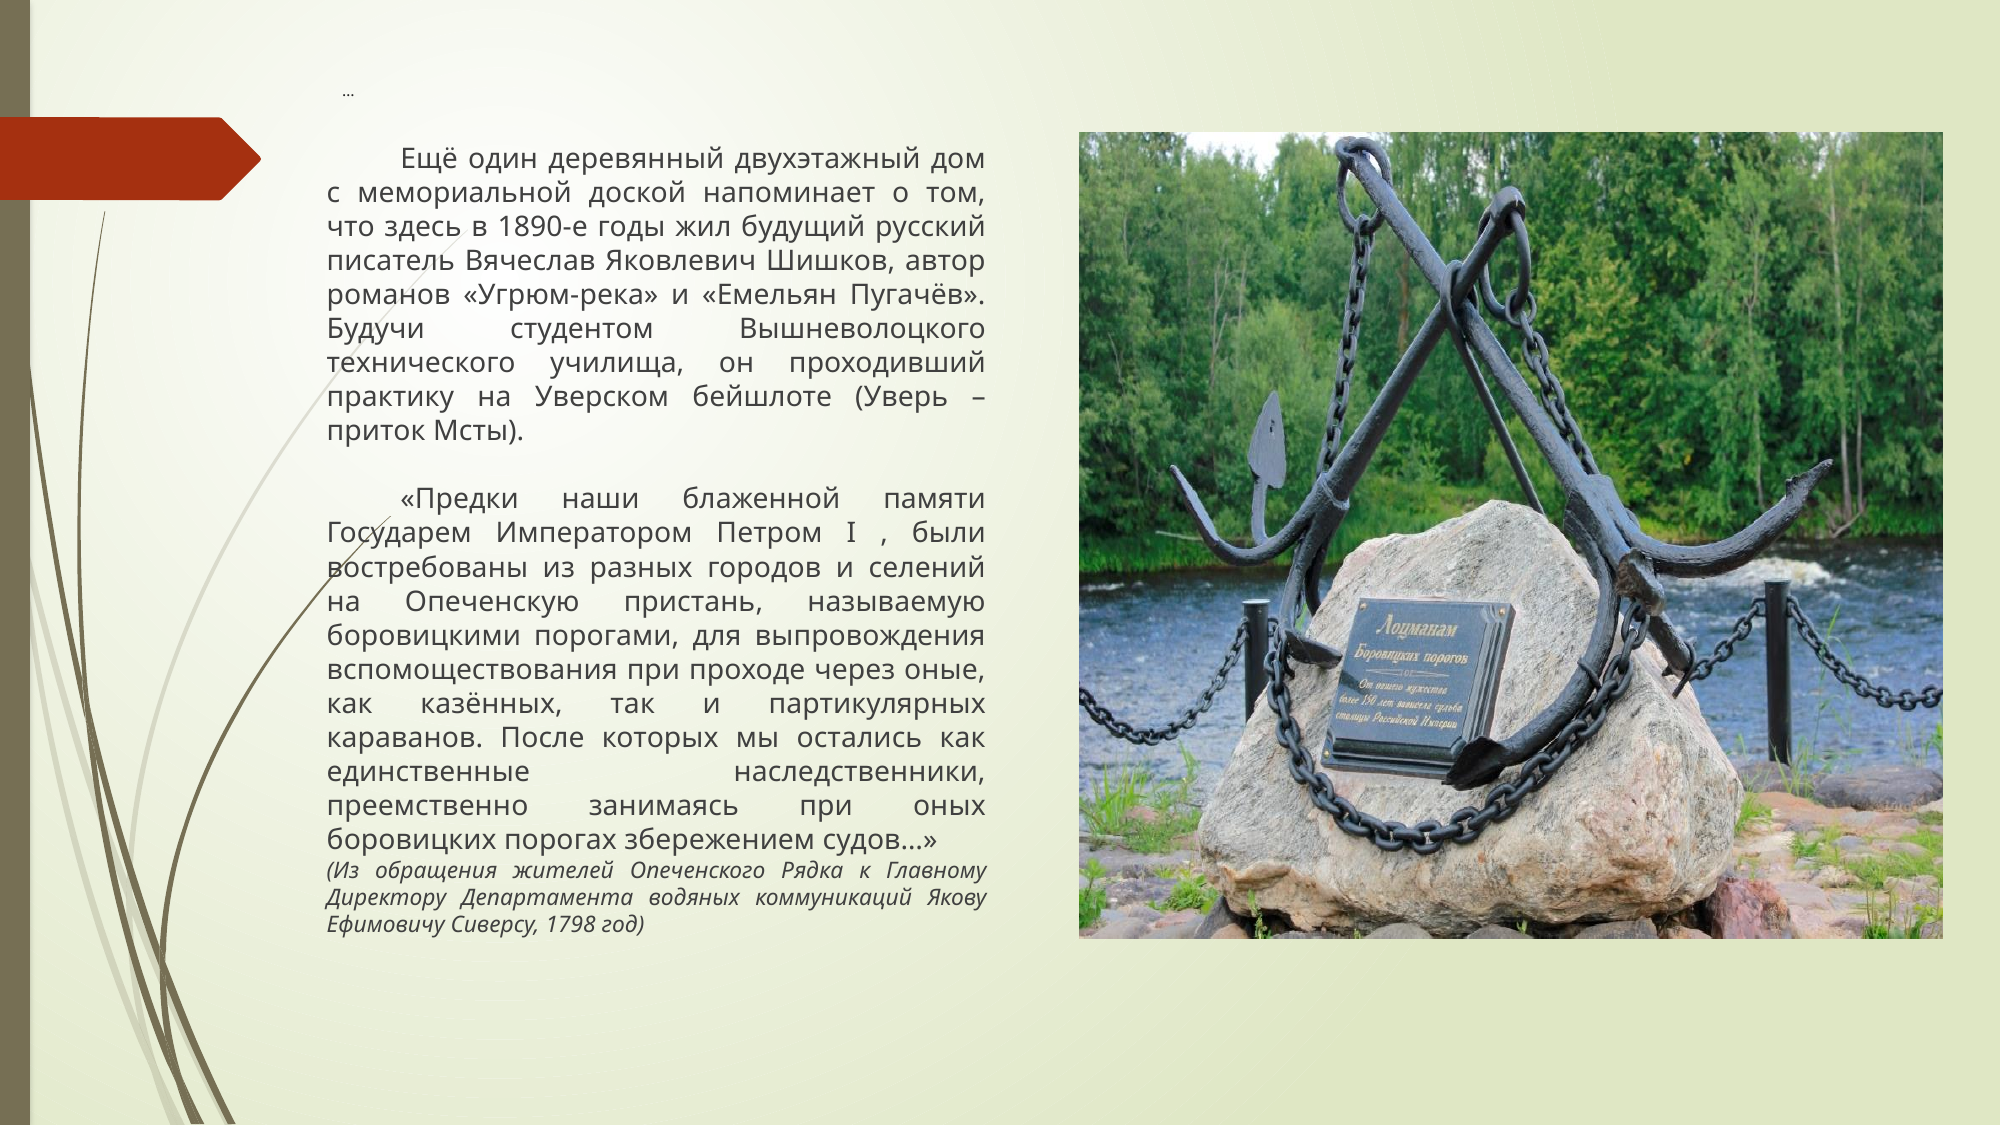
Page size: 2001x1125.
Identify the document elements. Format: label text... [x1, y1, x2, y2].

title … [327, 73, 973, 108]
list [1078, 131, 1943, 940]
list Ещё один деревянный двухэтажный дом с мемориальной доской напоминает о том, что здесь в 1890-е годы жил будущий русский писатель Вячеслав Яковлевич Шишков, автор романов «Угрюм-река» и «Емельян Пугачёв». Будучи студентом Вышневолоцкого технического училища, он проходивший практику на Уверском бейшлоте (Уверь – приток Мсты). «Предки наши блаженной памяти Государем Императором Петром I , были востребованы из разных городов и селений на Опеченскую пристань, называемую боровицкими порогами, для выпровождения вспомоществования при проходе через оные, как казённых, так и партикулярных караванов. После которых мы остались как единственные наследственники, преемственно занимаясь при оных боровицких порогах збережением судов…» (Из обращения жителей Опеченского Рядка к Главному Директору Департамента водяных коммуникаций Якову Ефимовичу Сиверсу, 1798 год) [311, 132, 1002, 951]
